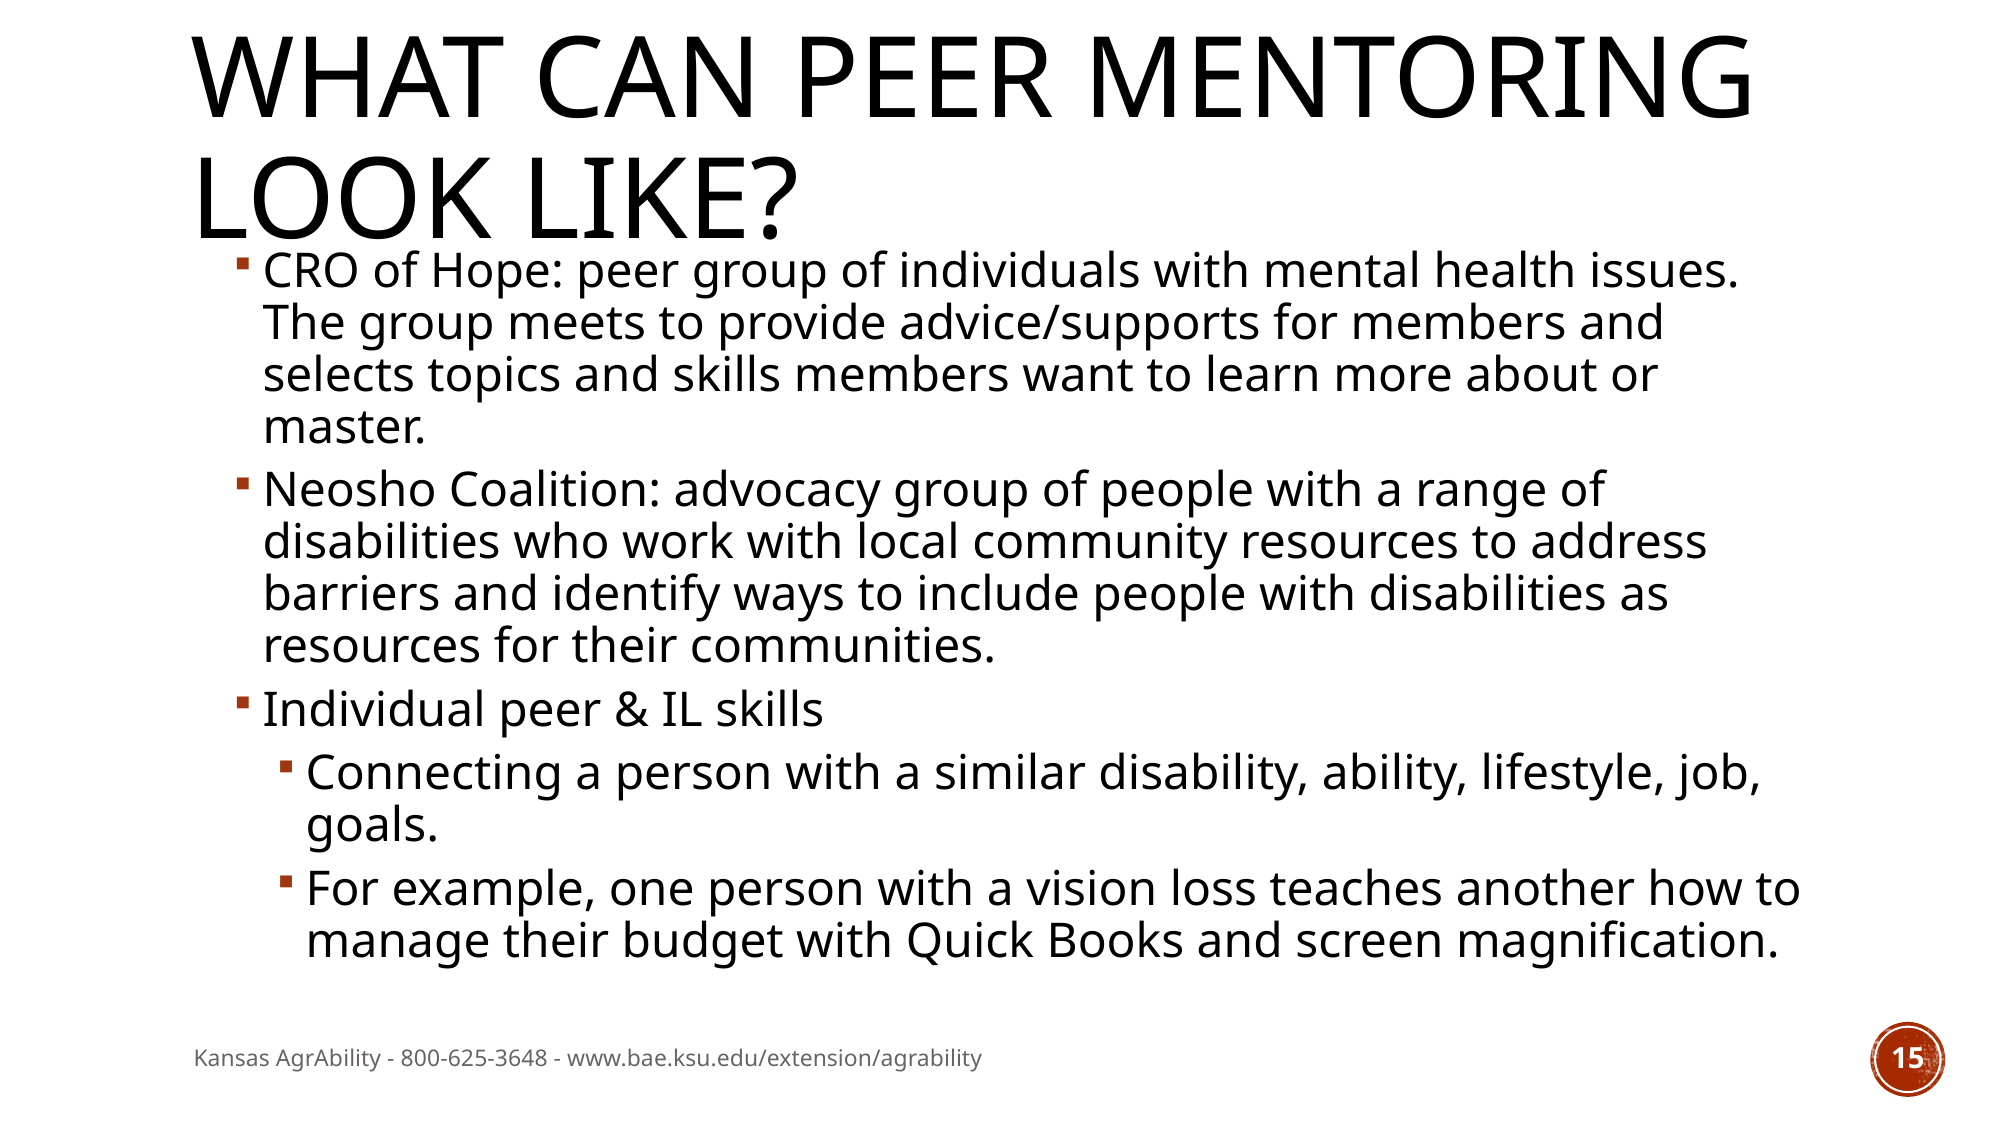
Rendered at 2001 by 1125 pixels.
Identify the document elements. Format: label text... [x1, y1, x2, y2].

slide_number 15 [1855, 1028, 1961, 1089]
list CRO of Hope: peer group of individuals with mental health issues. The group meets to provide advice/supports for members and selects topics and skills members want to learn more about or master. Neosho Coalition: advocacy group of people with a range of disabilities who work with local community resources to address barriers and identify ways to include people with disabilities as resources for their communities. Individual peer & IL skills Connecting a person with a similar disability, ability, lifestyle, job, goals. For example, one person with a vision loss teaches another how to manage their budget with Quick Books and screen magnification. [175, 238, 1826, 1013]
footer Kansas AgrAbility - 800-625-3648 - www.bae.ksu.edu/extension/agrability [178, 1028, 1217, 1089]
title What can peer mentoring look like? [175, 24, 1826, 238]
